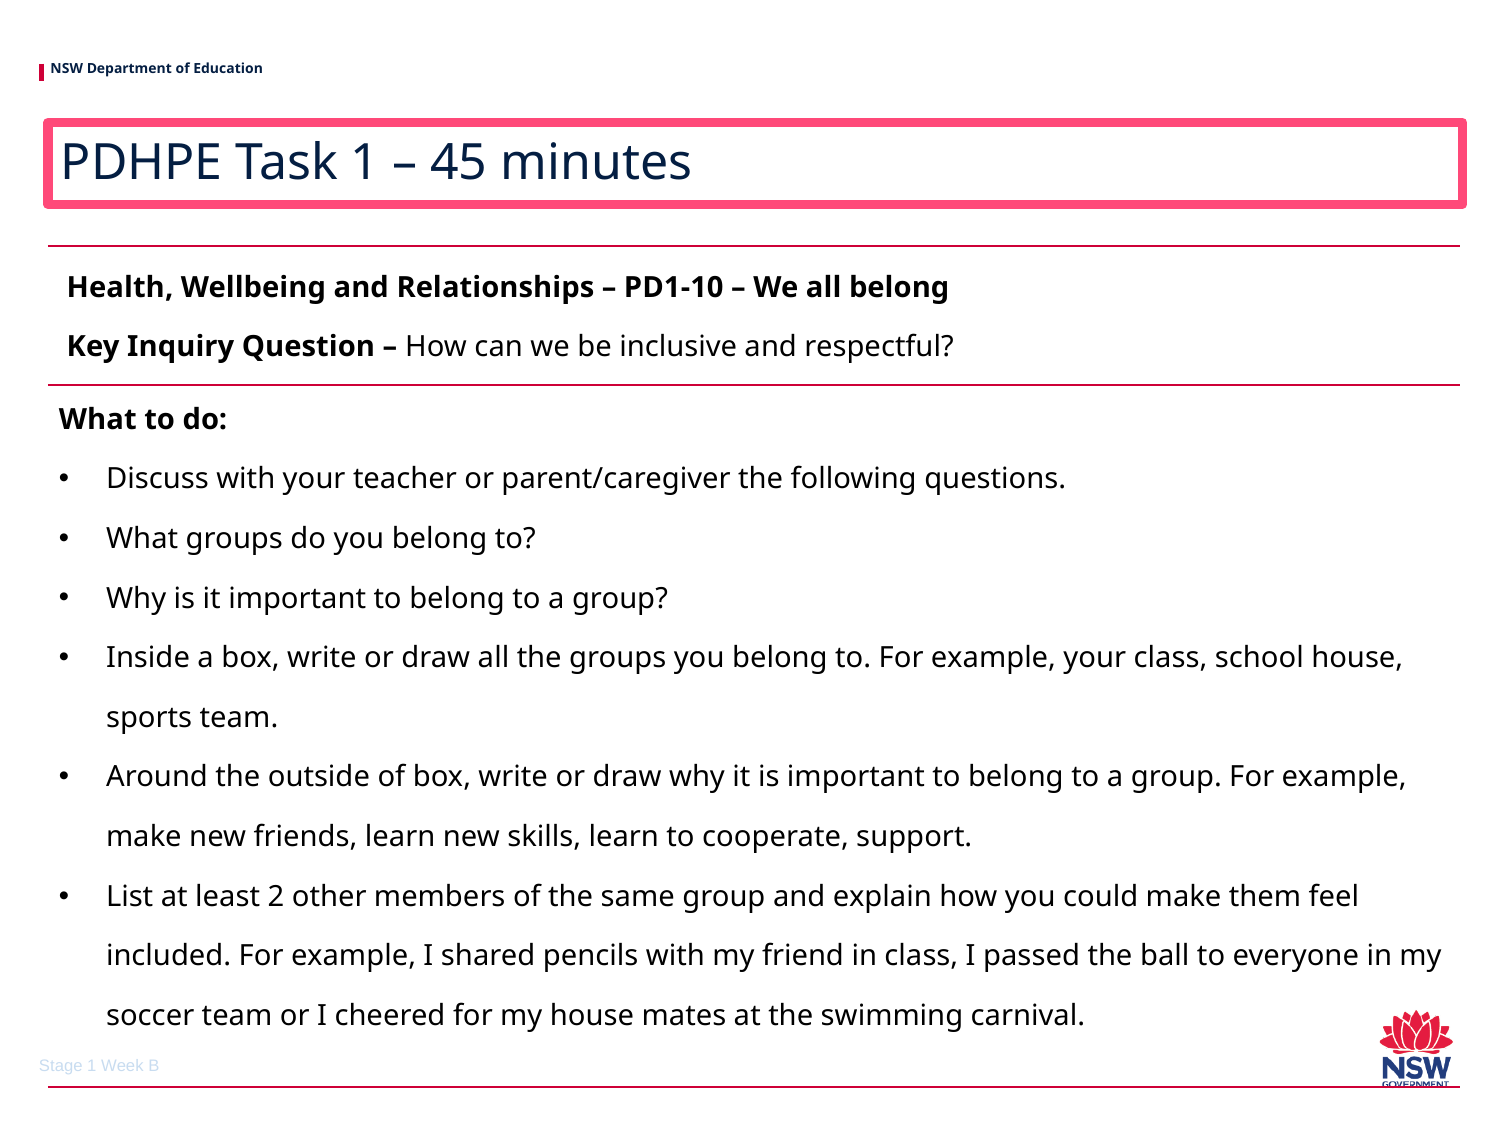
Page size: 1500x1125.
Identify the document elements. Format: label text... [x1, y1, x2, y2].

table_cell What to do: Discuss with your teacher or parent/caregiver the following questions. What groups do you belong to? Why is it important to belong to a group? Inside a box, write or draw all the groups you belong to. For example, your class, school house, sports team. Around the outside of box, write or draw why it is important to belong to a group. For example, make new friends, learn new skills, learn to cooperate, support. List at least 2 other members of the same group and explain how you could make them feel included. For example, I shared pencils with my friend in class, I passed the ball to everyone in my soccer team or I cheered for my house mates at the swimming carnival. [48, 386, 1460, 1086]
footer Stage 1 Week B [38, 1015, 184, 1076]
picture [1375, 1088, 1457, 1093]
table_header Health, Wellbeing and Relationships – PD1-10 – We all belong Key Inquiry Question – How can we be inclusive and respectful? [48, 247, 1460, 384]
title PDHPE Task 1 – 45 minutes [47, 122, 1463, 205]
